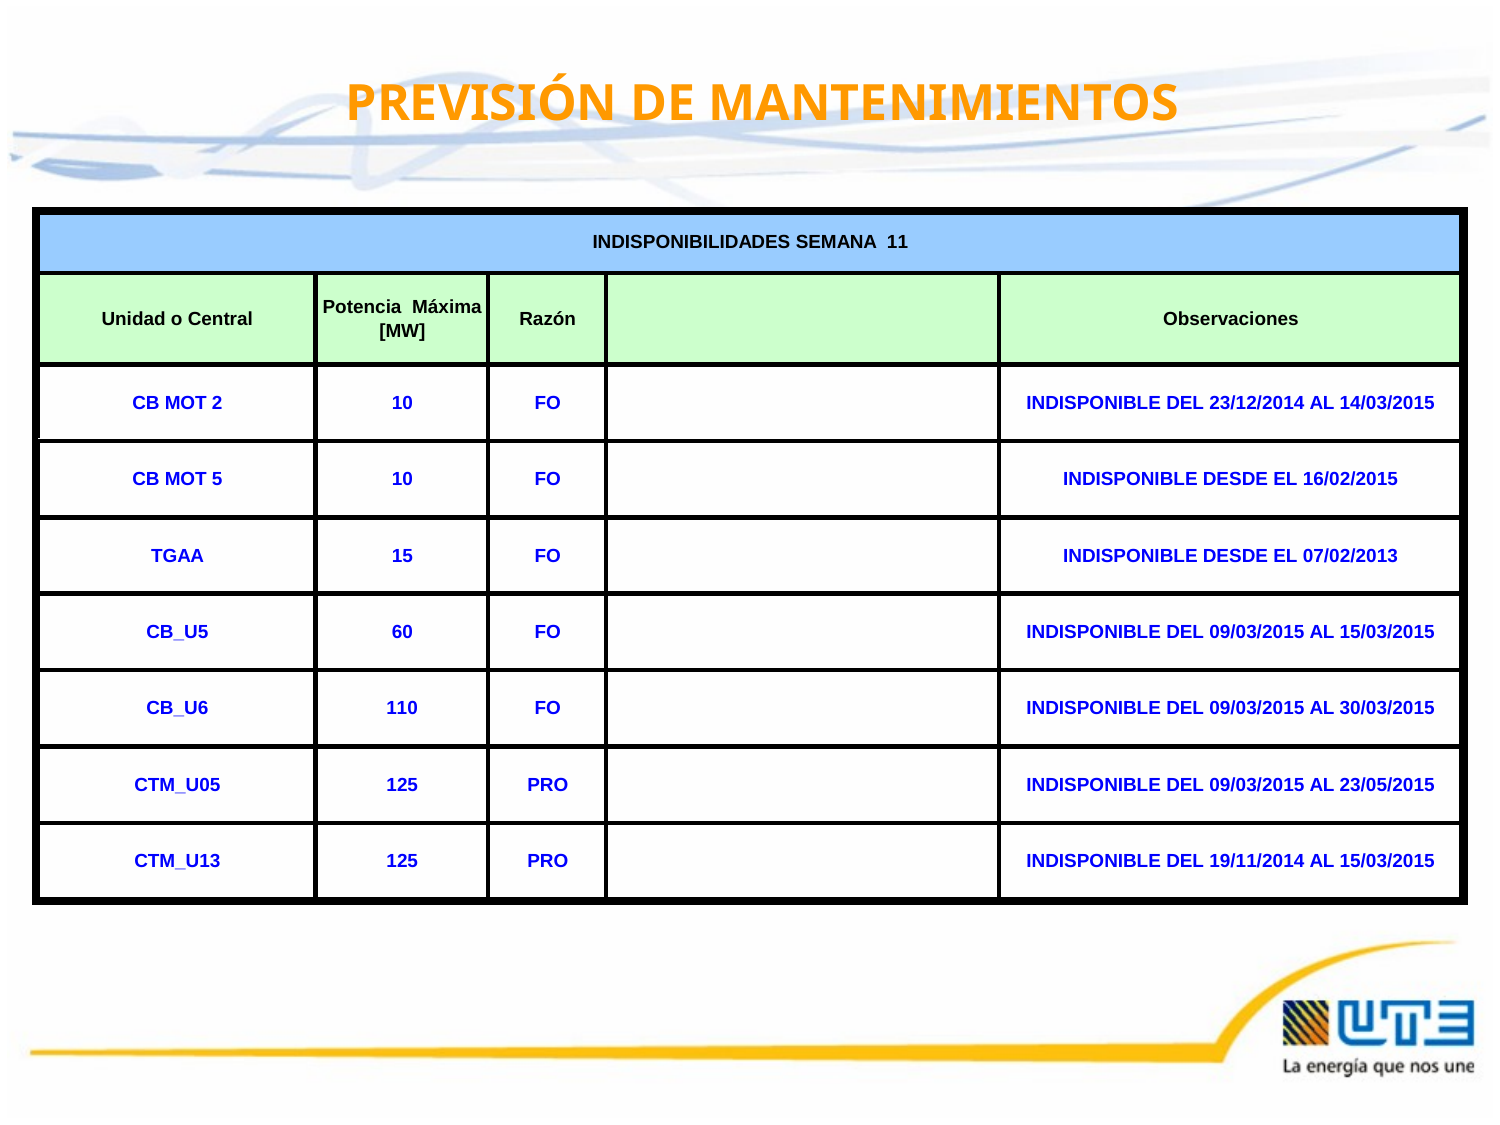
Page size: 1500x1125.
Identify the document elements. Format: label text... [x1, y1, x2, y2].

title PREVISIÓN DE MANTENIMIENTOS [62, 24, 1463, 176]
picture [7, 6, 1493, 1118]
